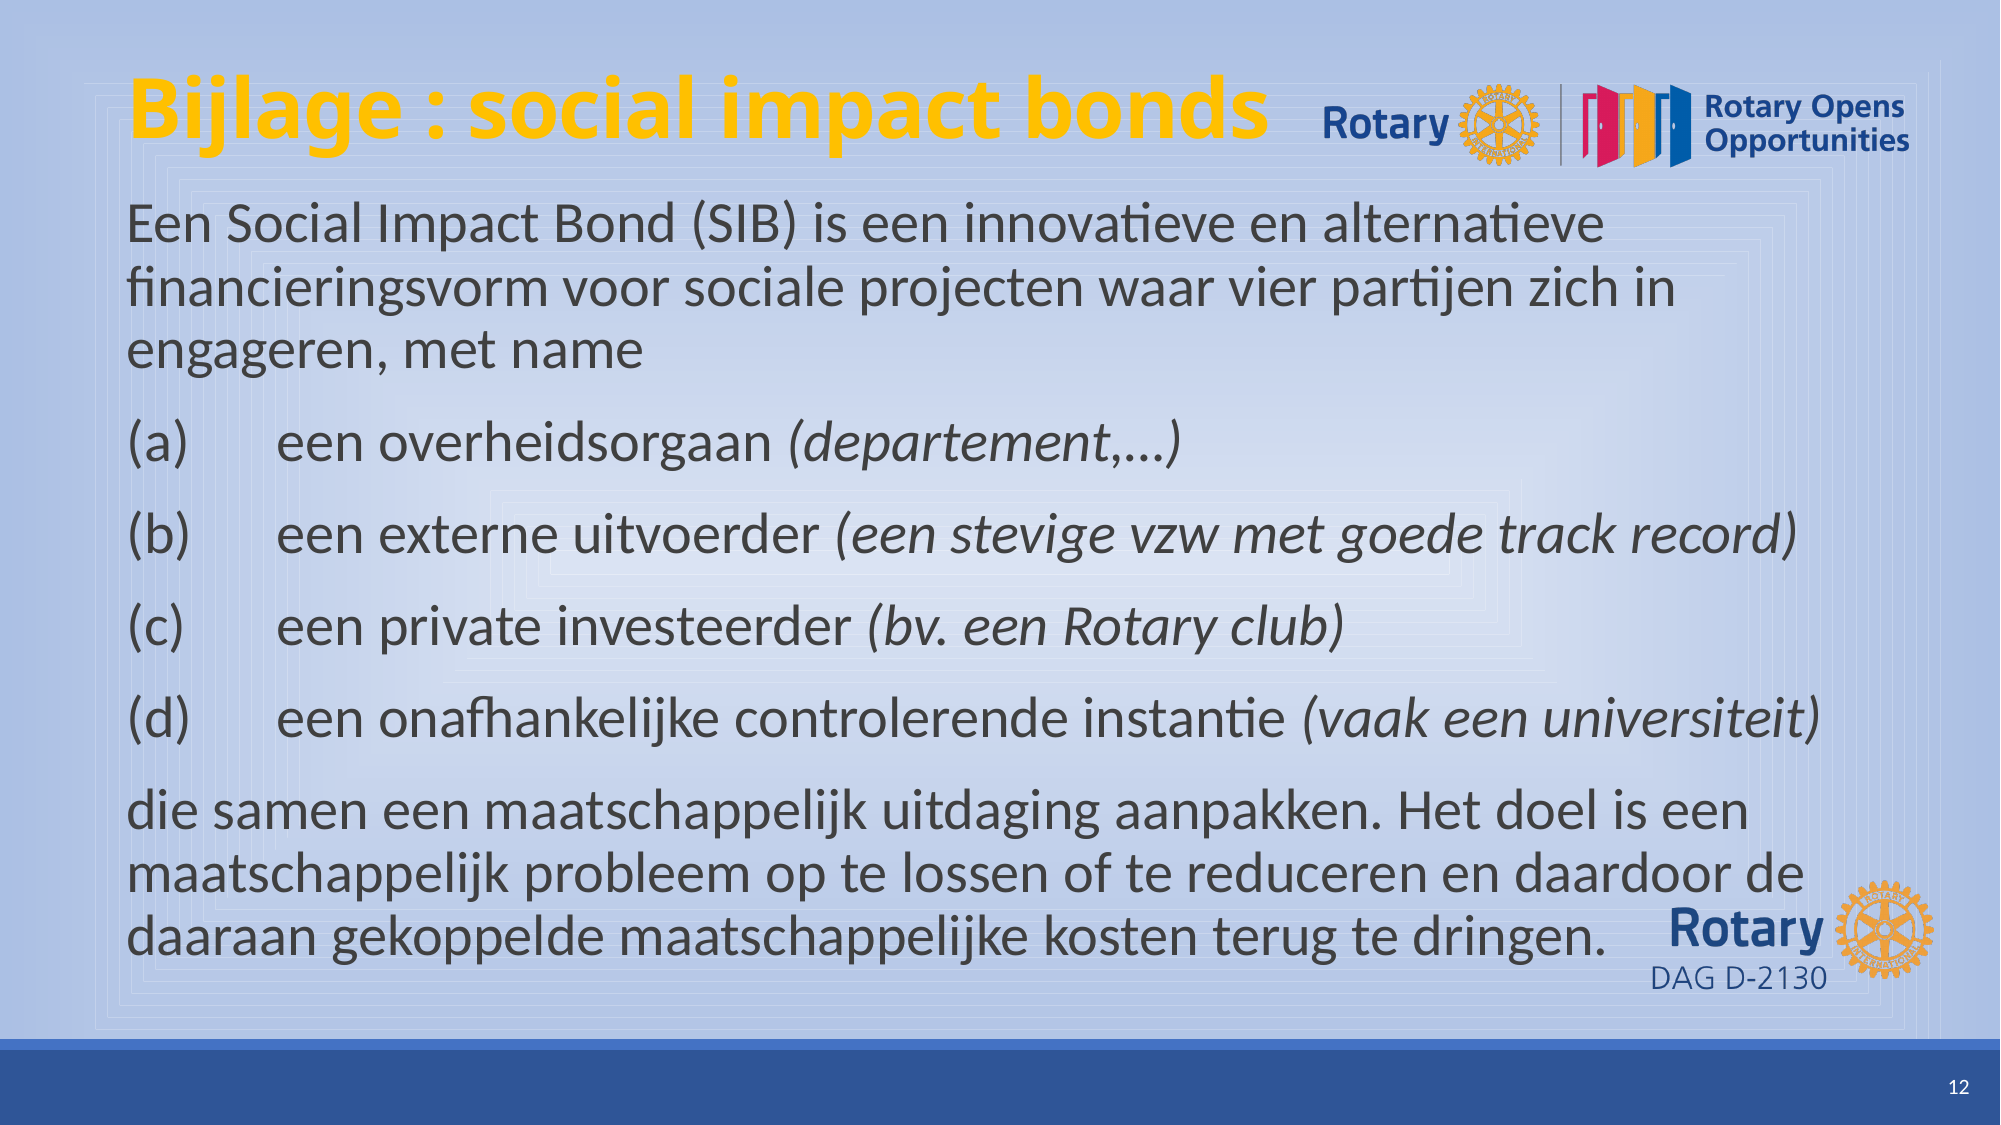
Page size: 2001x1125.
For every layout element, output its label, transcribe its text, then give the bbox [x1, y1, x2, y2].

title Bijlage : social impact bonds [111, 62, 1896, 164]
slide_number 12 [1769, 1055, 1985, 1116]
list Een Social Impact Bond (SIB) is een innovatieve en alternatieve financieringsvorm voor sociale projecten waar vier partijen zich in engageren, met name (a) een overheidsorgaan (departement,…) (b) een externe uitvoerder (een stevige vzw met goede track record) (c) een private investeerder (bv. een Rotary club) (d) een onafhankelijke controlerende instantie (vaak een universiteit) die samen een maatschappelijk uitdaging aanpakken. Het doel is een maatschappelijk probleem op te lossen of te reduceren en daardoor de daaraan gekoppelde maatschappelijke kosten terug te dringen. [111, 185, 1896, 1000]
picture [1323, 807, 1971, 1065]
picture [1323, 83, 1910, 168]
